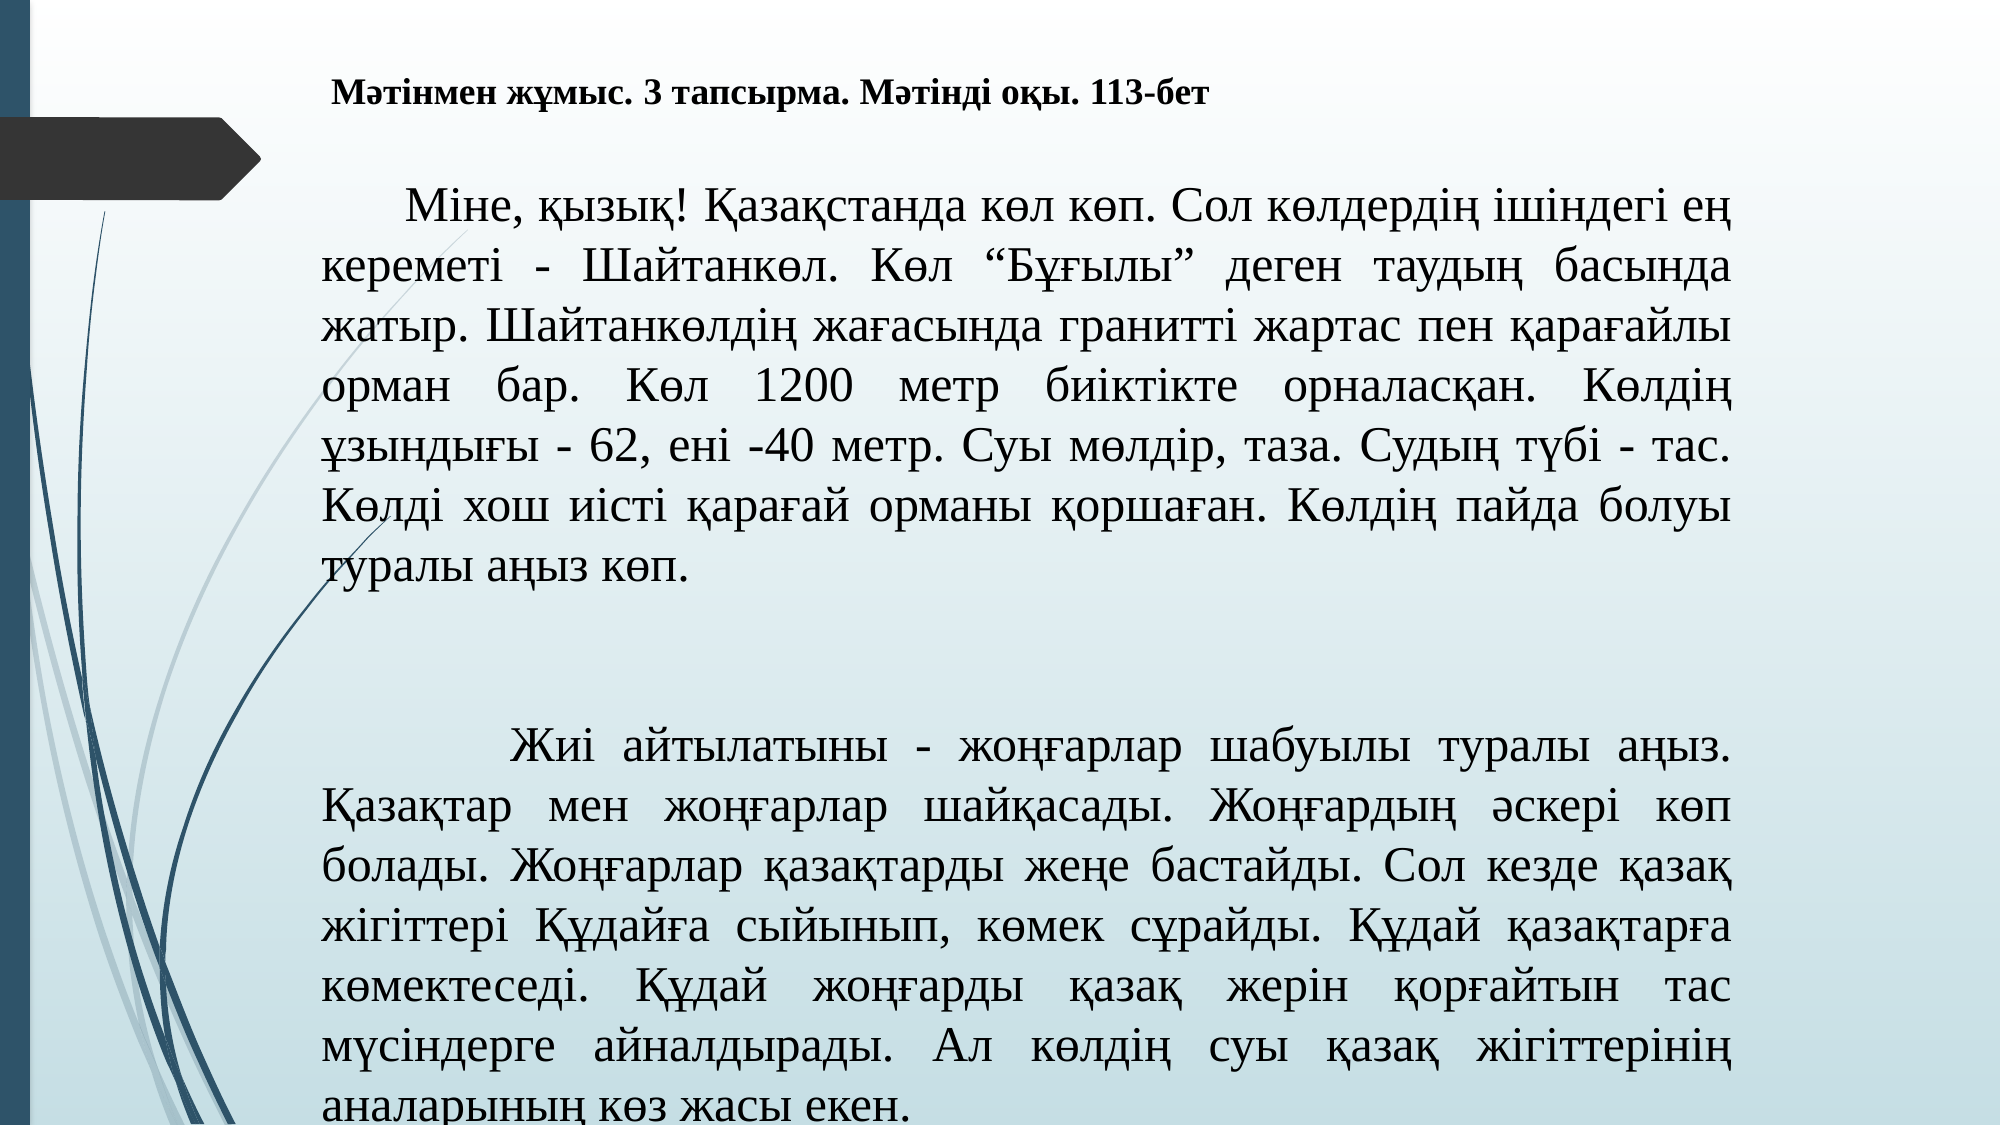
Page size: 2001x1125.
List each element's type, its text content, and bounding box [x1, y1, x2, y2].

text_box Мәтінмен жұмыс. 3 тапсырма. Мәтінді оқы. 113-бет Міне, қызық! Қазақстанда көл көп. Сол көлдердің ішіндегі ең кереметі - Шайтанкөл. Көл “Бұғылы” деген таудың басында жатыр. Шайтанкөлдің жағасында гранитті жартас пен қарағайлы орман бар. Көл 1200 метр биіктікте орналасқан. Көлдің ұзындығы - 62, ені -40 метр. Суы мөлдір, таза. Судың түбі - тас. Көлді хош иісті қарағай орманы қоршаған. Көлдің пайда болуы туралы аңыз көп. Жиі айтылатыны - жоңғарлар шабуылы туралы аңыз. Қазақтар мен жоңғарлар шайқасады. Жоңғардың әскері көп болады. Жоңғарлар қазақтарды жеңе бастайды. Сол кезде қазақ жігіттері Құдайға сыйынып, көмек сұрайды. Құдай қазақтарға көмектеседі. Құдай жоңғарды қазақ жерін қорғайтын тас мүсіндерге айналдырады. Ал көлдің суы қазақ жігіттерінің аналарының көз жасы екен​. [306, 59, 1748, 1125]
